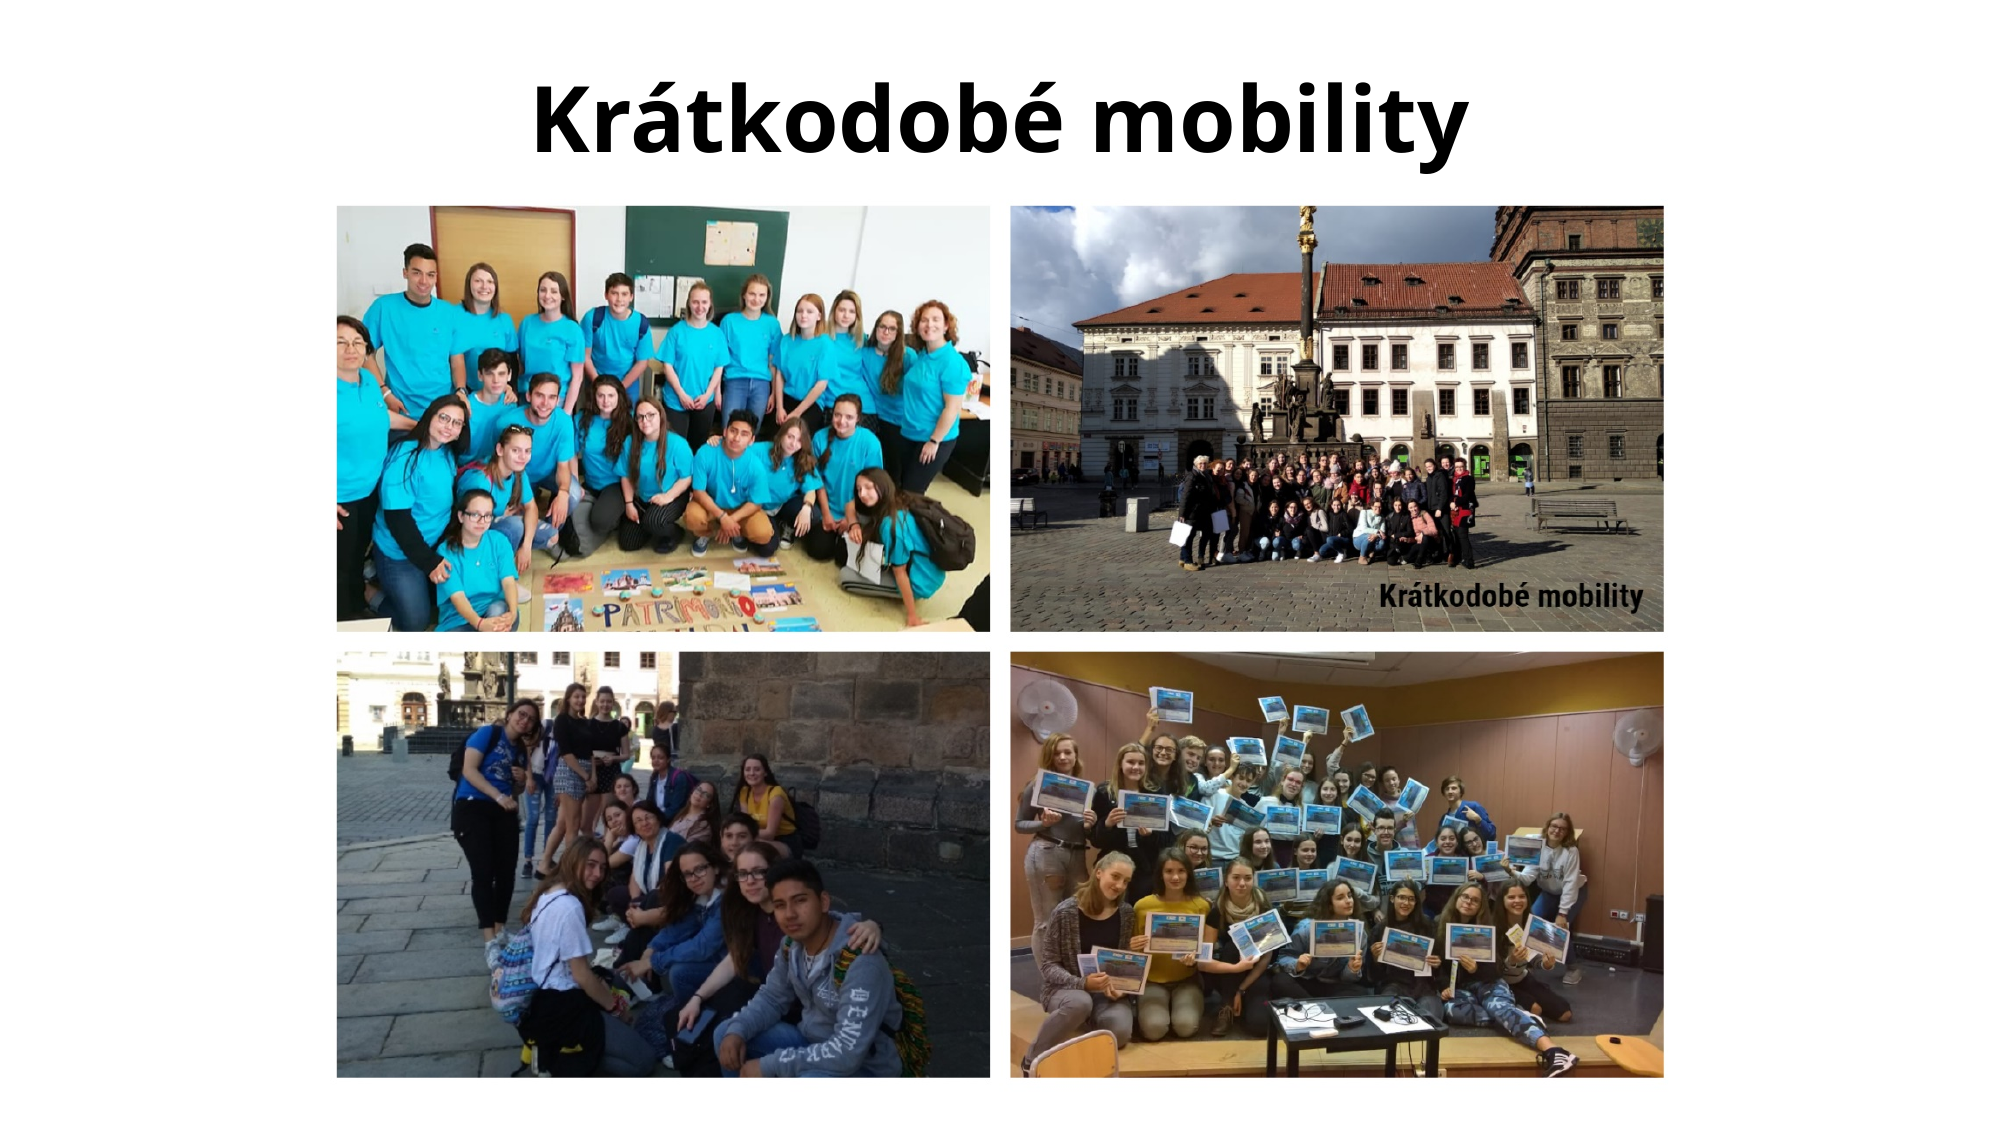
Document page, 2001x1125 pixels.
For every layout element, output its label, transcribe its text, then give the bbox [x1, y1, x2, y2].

title Krátkodobé mobility [137, 14, 1863, 232]
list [316, 185, 1684, 1098]
